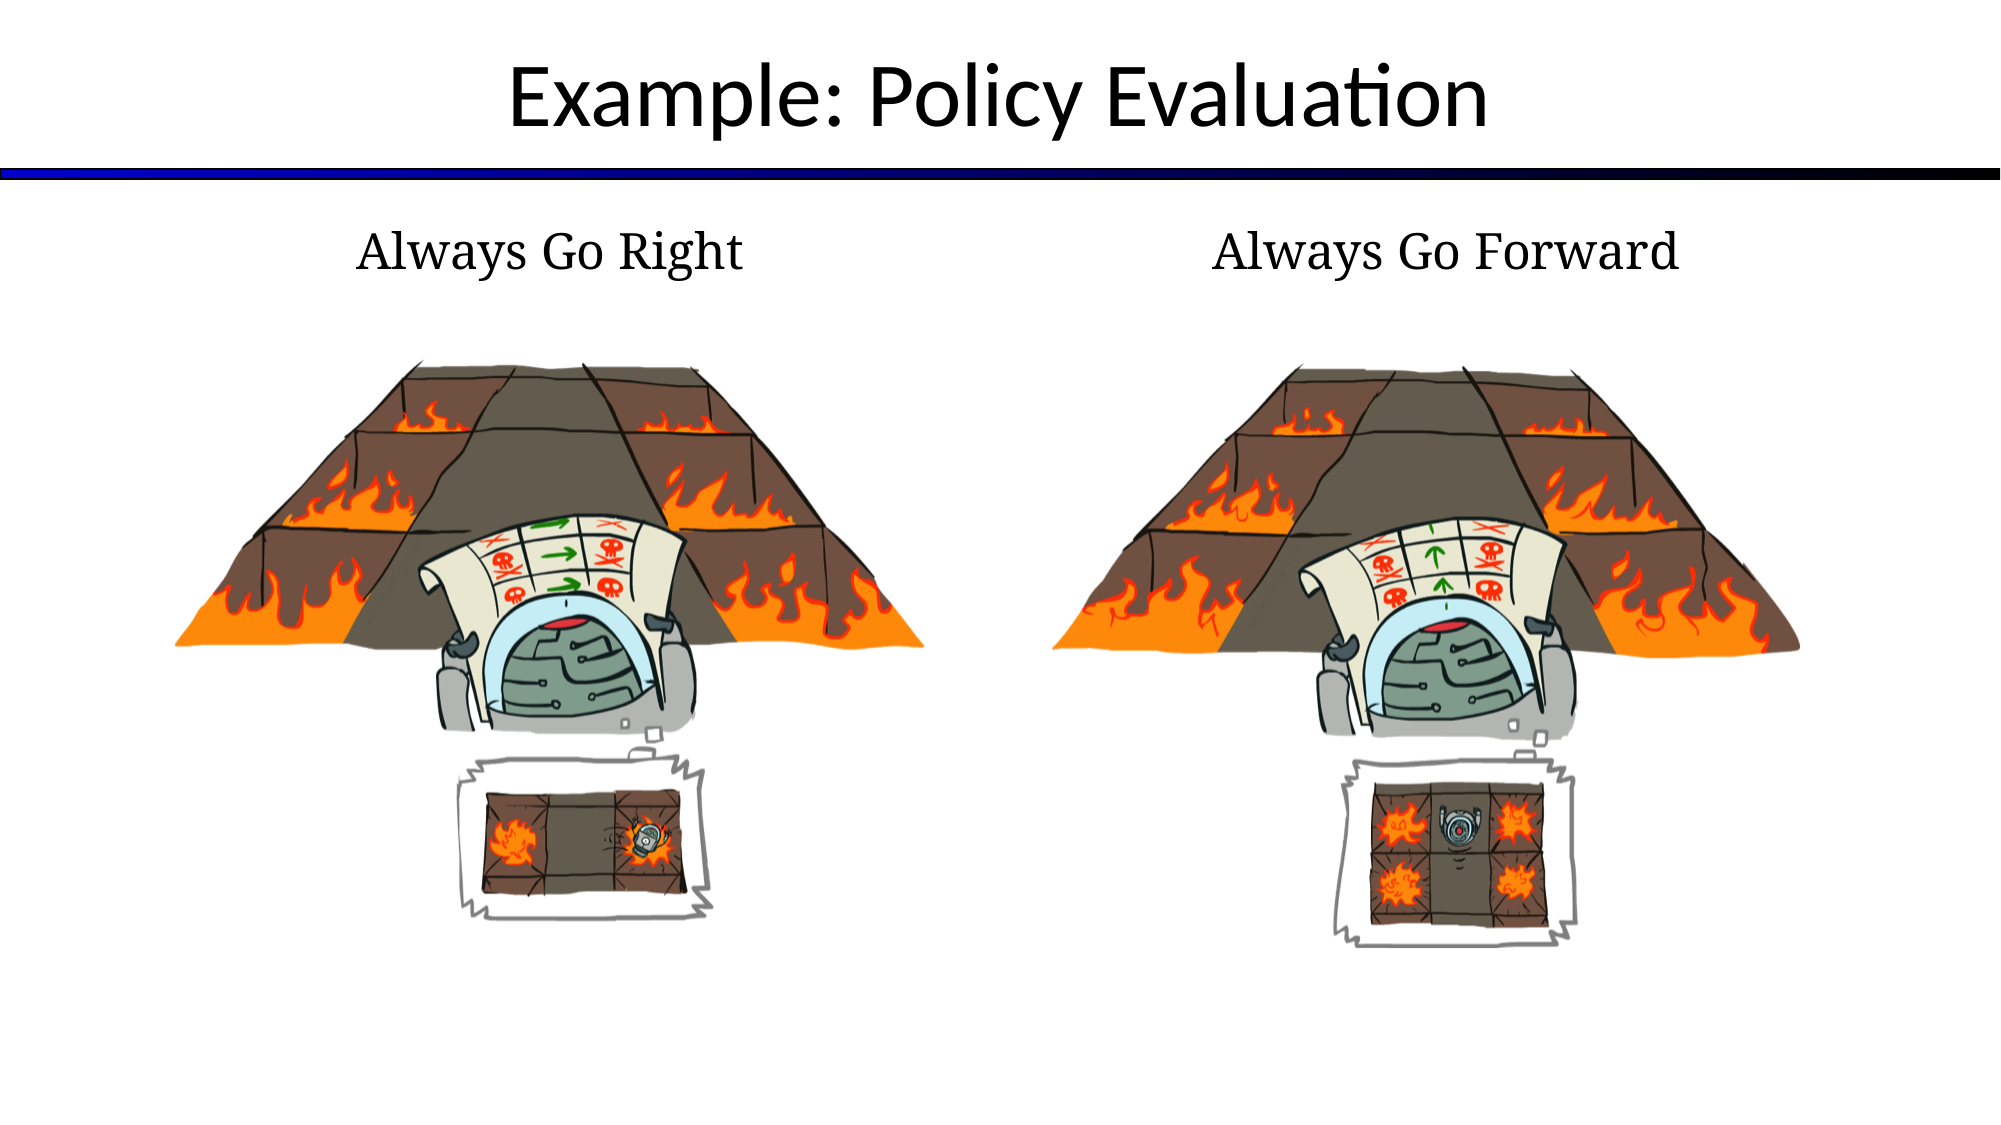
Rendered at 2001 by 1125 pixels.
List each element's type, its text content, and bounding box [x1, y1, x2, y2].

picture [174, 199, 938, 949]
picture [1046, 199, 1800, 949]
title Example: Policy Evaluation [0, 0, 2000, 184]
